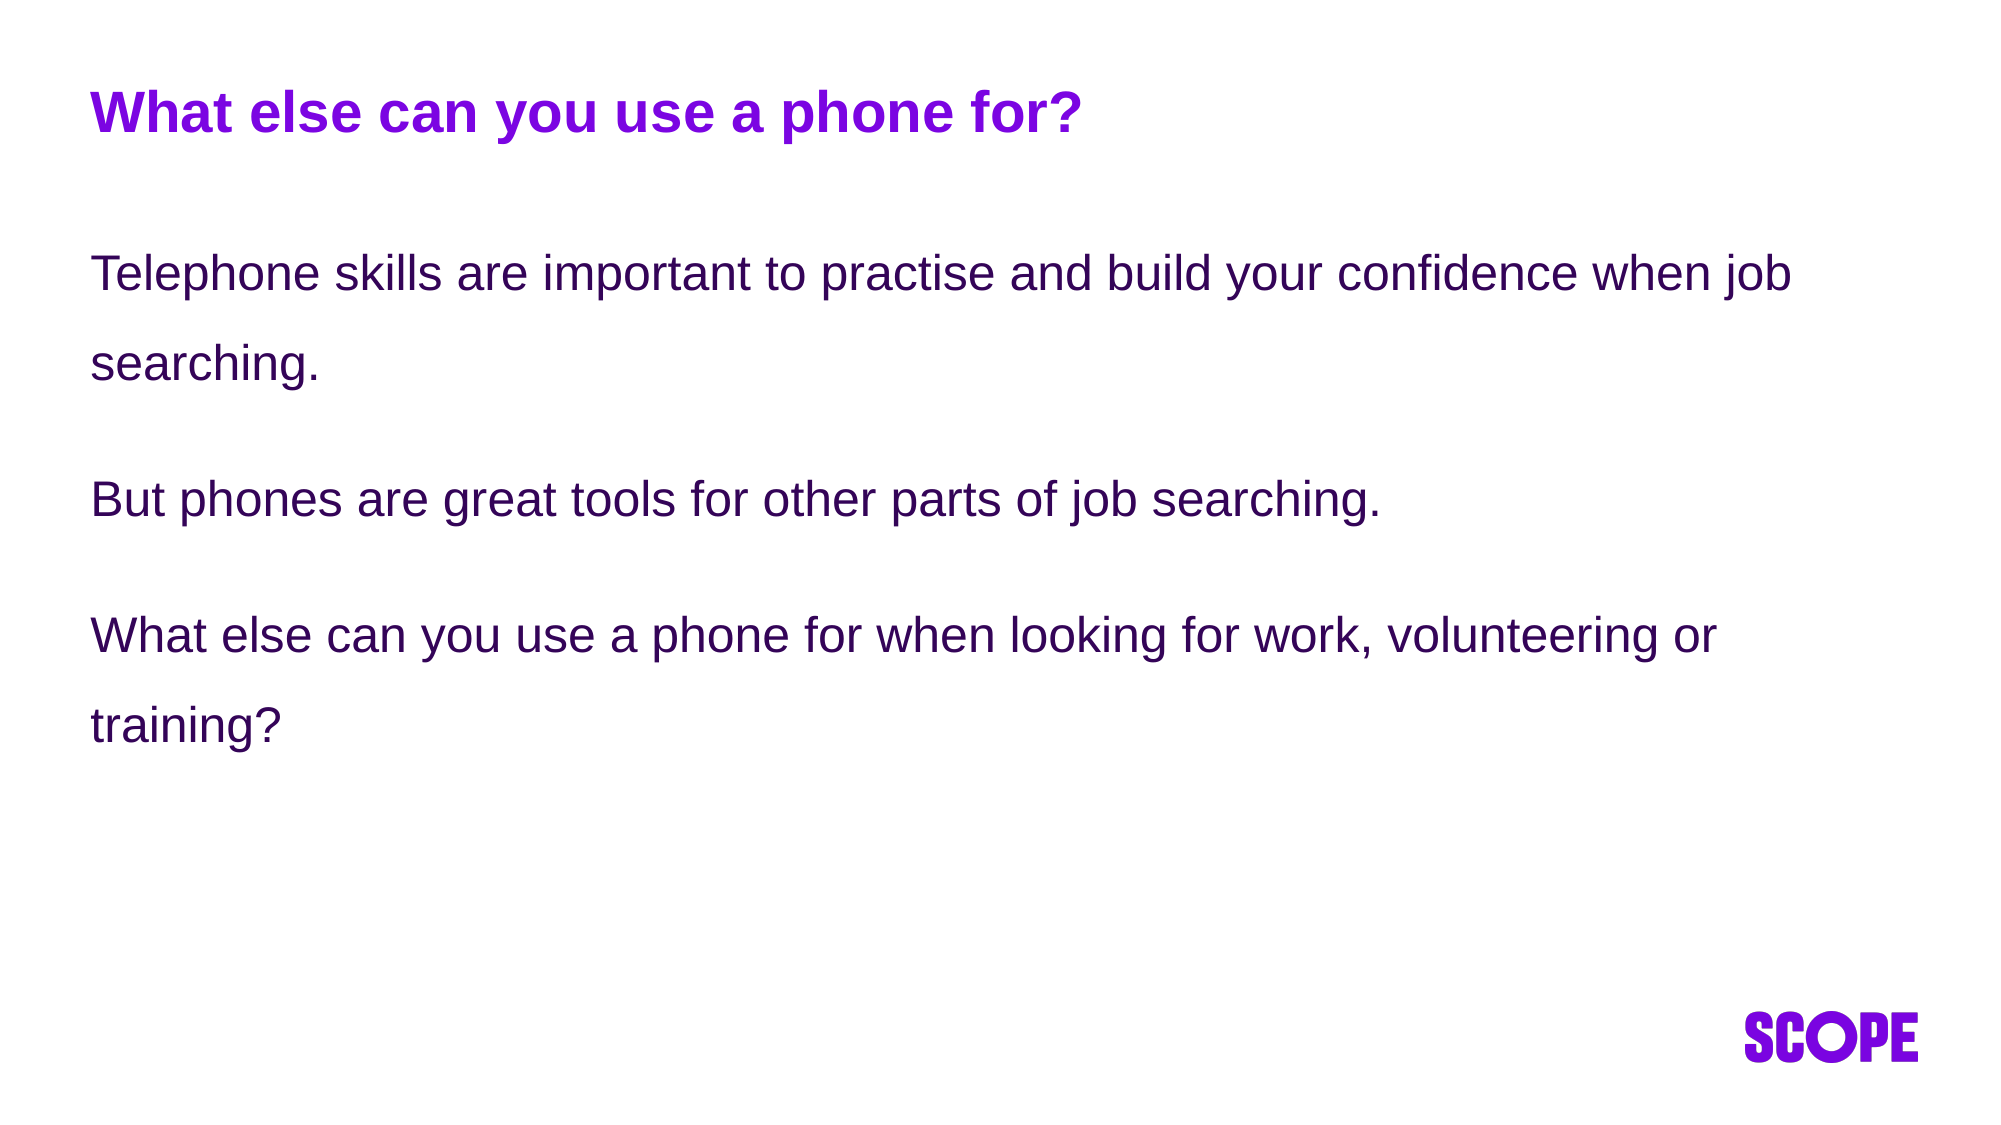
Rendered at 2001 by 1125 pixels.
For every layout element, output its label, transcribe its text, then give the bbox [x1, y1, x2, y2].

picture [1745, 1011, 1918, 1063]
list Telephone skills are important to practise and build your confidence when job searching. But phones are great tools for other parts of job searching. What else can you use a phone for when looking for work, volunteering or training? [90, 202, 1816, 838]
title What else can you use a phone for? [90, 75, 1816, 150]
